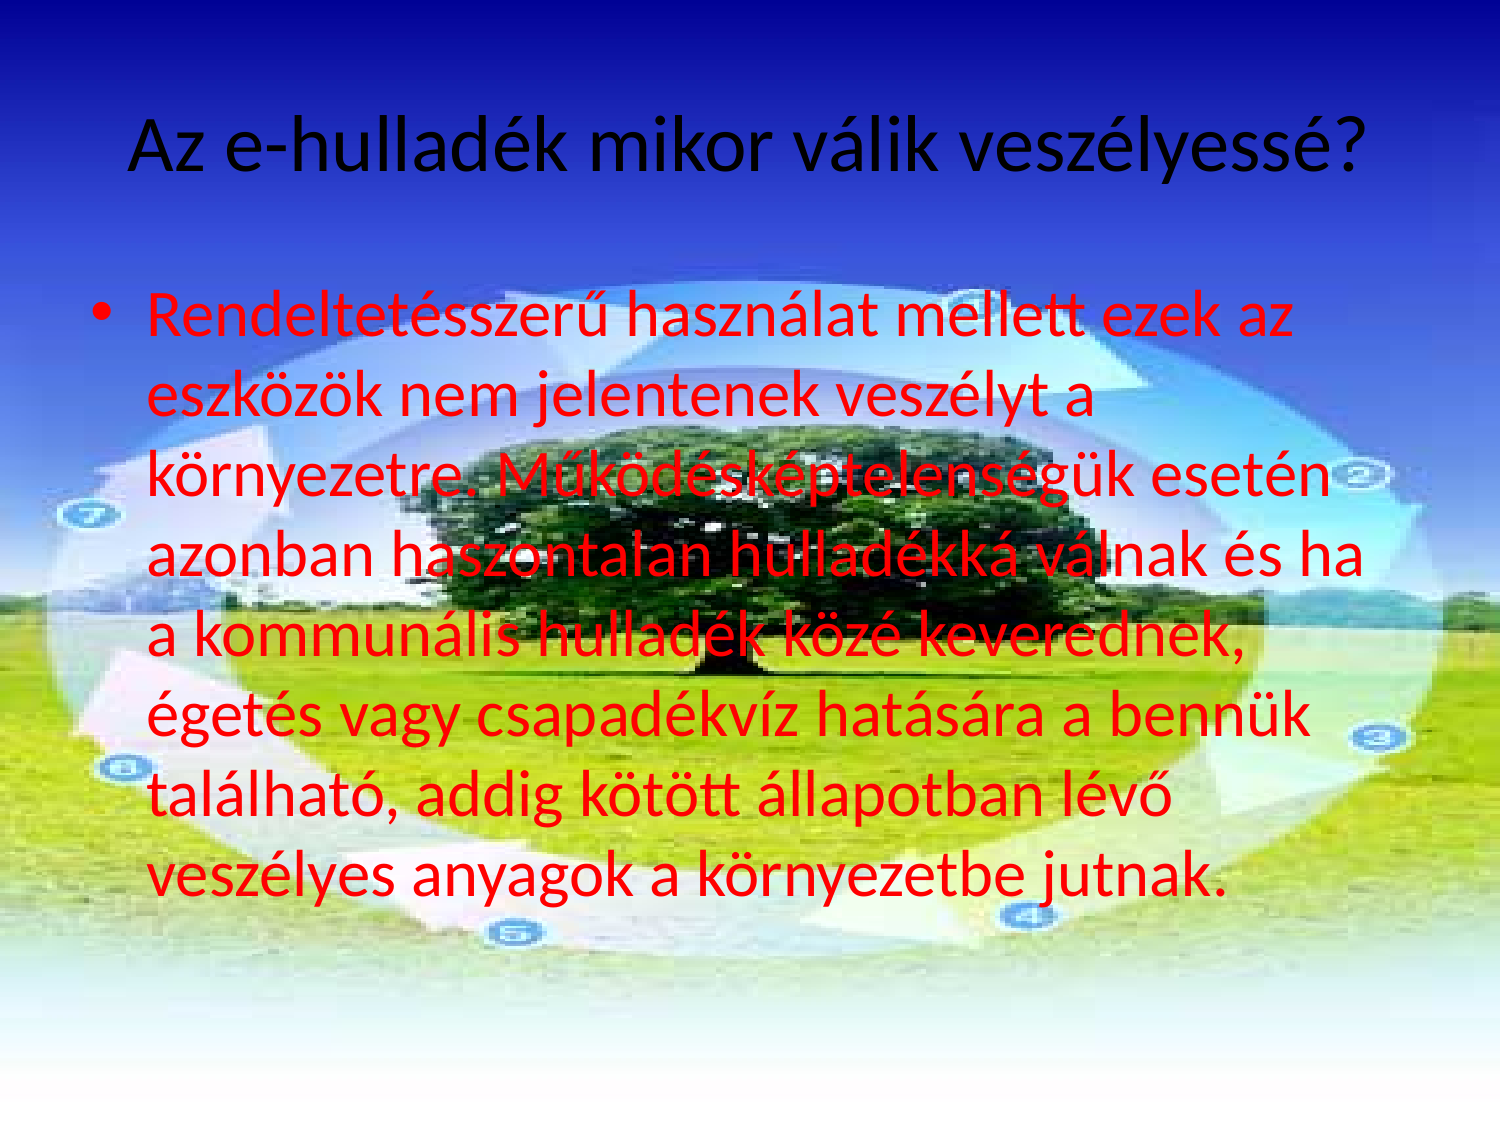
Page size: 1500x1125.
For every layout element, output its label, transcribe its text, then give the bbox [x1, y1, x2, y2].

title Az e-hulladék mikor válik veszélyessé? [75, 45, 1425, 233]
list Rendeltetésszerű használat mellett ezek az eszközök nem jelentenek veszélyt a környezetre. Működésképtelenségük esetén azonban haszontalan hulladékká válnak és ha a kommunális hulladék közé keverednek, égetés vagy csapadékvíz hatására a bennük található, addig kötött állapotban lévő veszélyes anyagok a környezetbe jutnak. [75, 262, 1425, 1005]
picture [0, 0, 1500, 1125]
